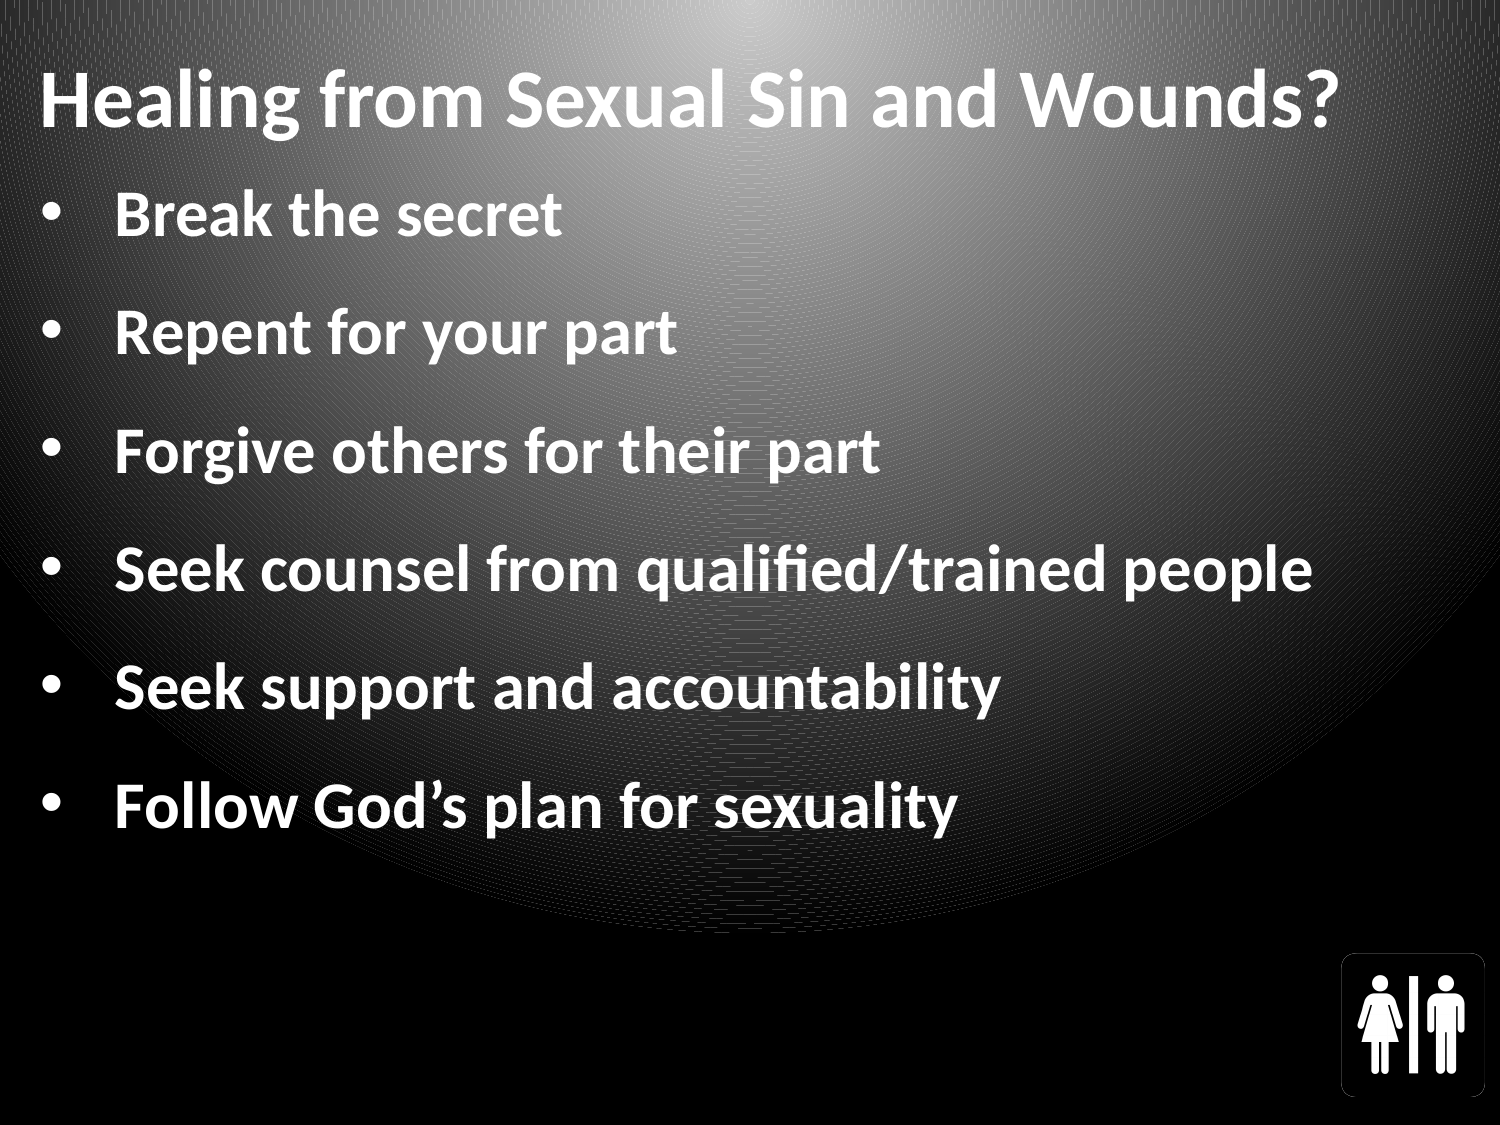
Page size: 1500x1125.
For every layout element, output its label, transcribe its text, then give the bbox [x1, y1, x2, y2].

title Healing from Sexual Sin and Wounds? [24, 24, 1450, 162]
picture [1337, 949, 1489, 1102]
subtitle Break the secret Repent for your part Forgive others for their part Seek counsel from qualified/trained people Seek support and accountability Follow God’s plan for sexuality [24, 162, 1463, 1088]
